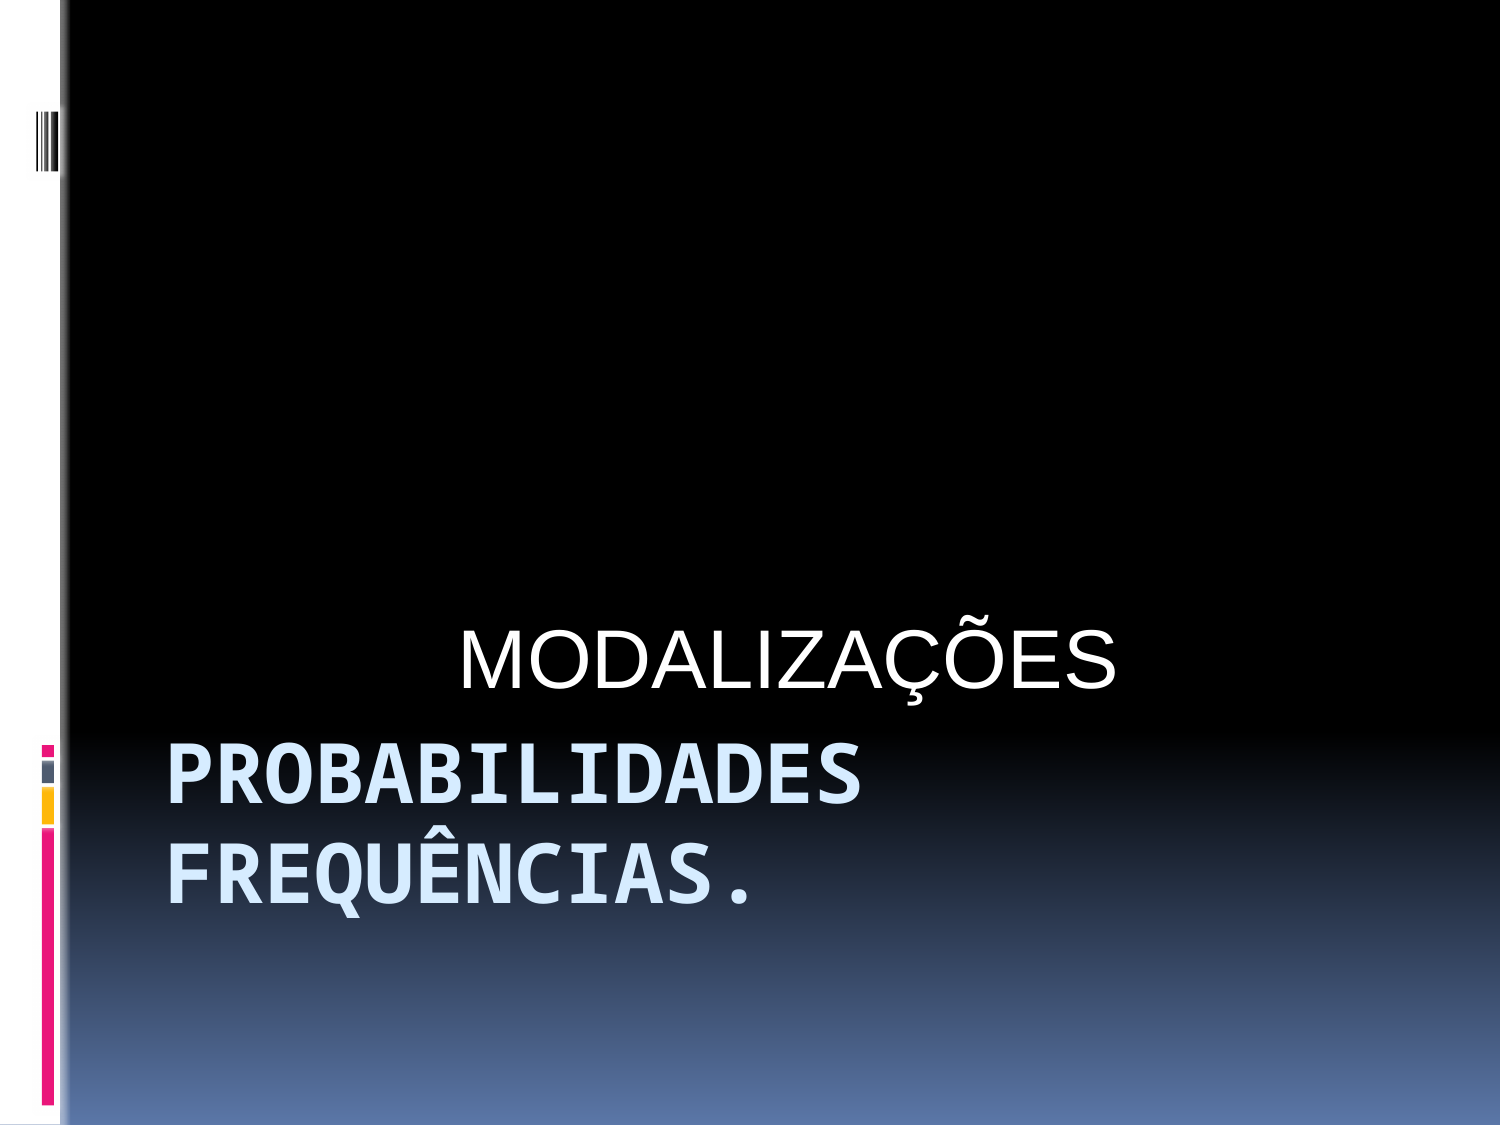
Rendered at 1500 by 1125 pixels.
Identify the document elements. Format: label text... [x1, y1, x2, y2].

subtitle MODALIZAÇÕES [150, 464, 1425, 713]
title Probabilidades frequências. [150, 713, 1425, 1037]
